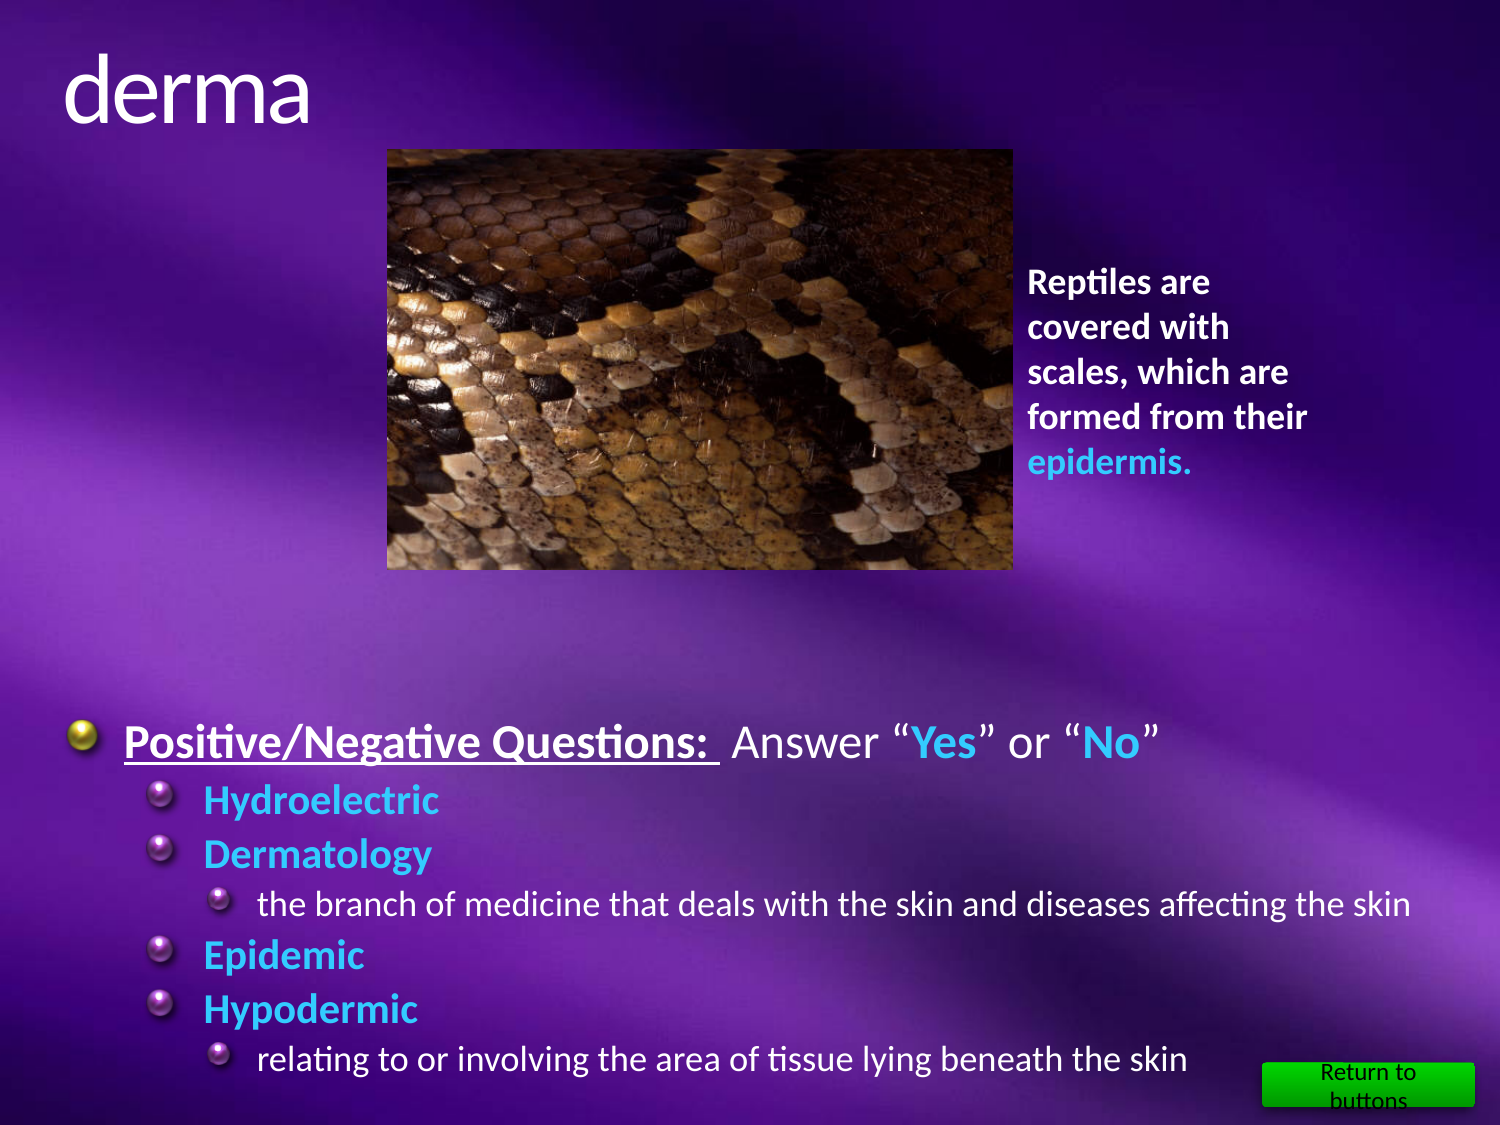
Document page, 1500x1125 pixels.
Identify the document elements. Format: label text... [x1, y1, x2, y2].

title derma [62, 37, 1438, 229]
picture [0, 0, 1500, 1125]
text_box Return to buttons [1262, 1062, 1475, 1108]
list Positive/Negative Questions: Answer “Yes” or “No” Hydroelectric Dermatology the branch of medicine that deals with the skin and diseases affecting the skin Epidemic Hypodermic relating to or involving the area of tissue lying beneath the skin [62, 337, 1463, 1088]
text_box Reptiles are covered with scales, which are formed from their epidermis. [1018, 249, 1350, 535]
